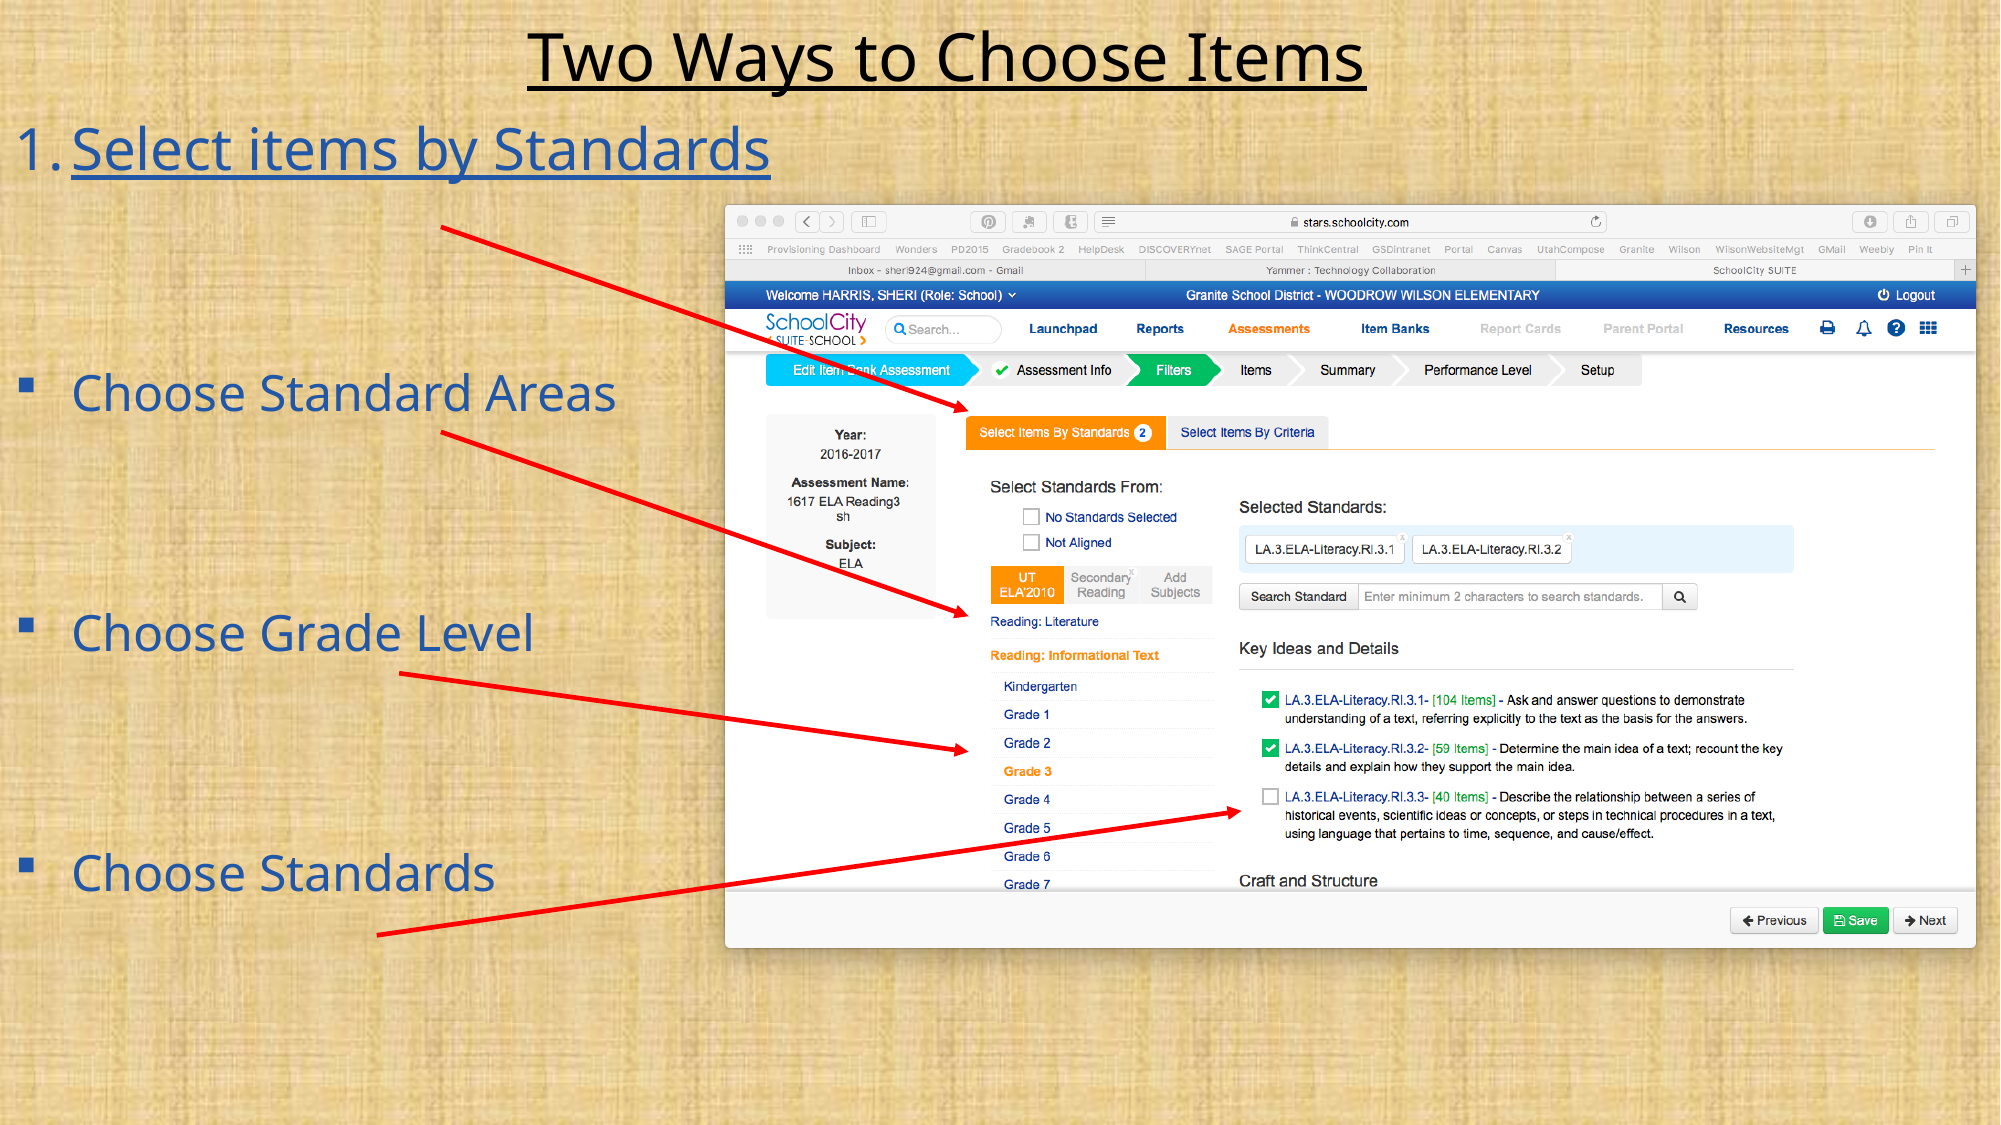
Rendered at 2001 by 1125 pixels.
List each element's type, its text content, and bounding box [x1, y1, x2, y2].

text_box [376, 810, 1242, 936]
text_box Two Ways to Choose Items [287, 7, 1607, 102]
picture [0, 0, 2001, 1125]
text_box Choose Standard Areas Choose Grade Level Choose Standards [0, 354, 686, 909]
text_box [440, 226, 969, 412]
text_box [399, 673, 969, 752]
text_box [440, 431, 969, 617]
text_box Select items by Standards [0, 105, 900, 190]
